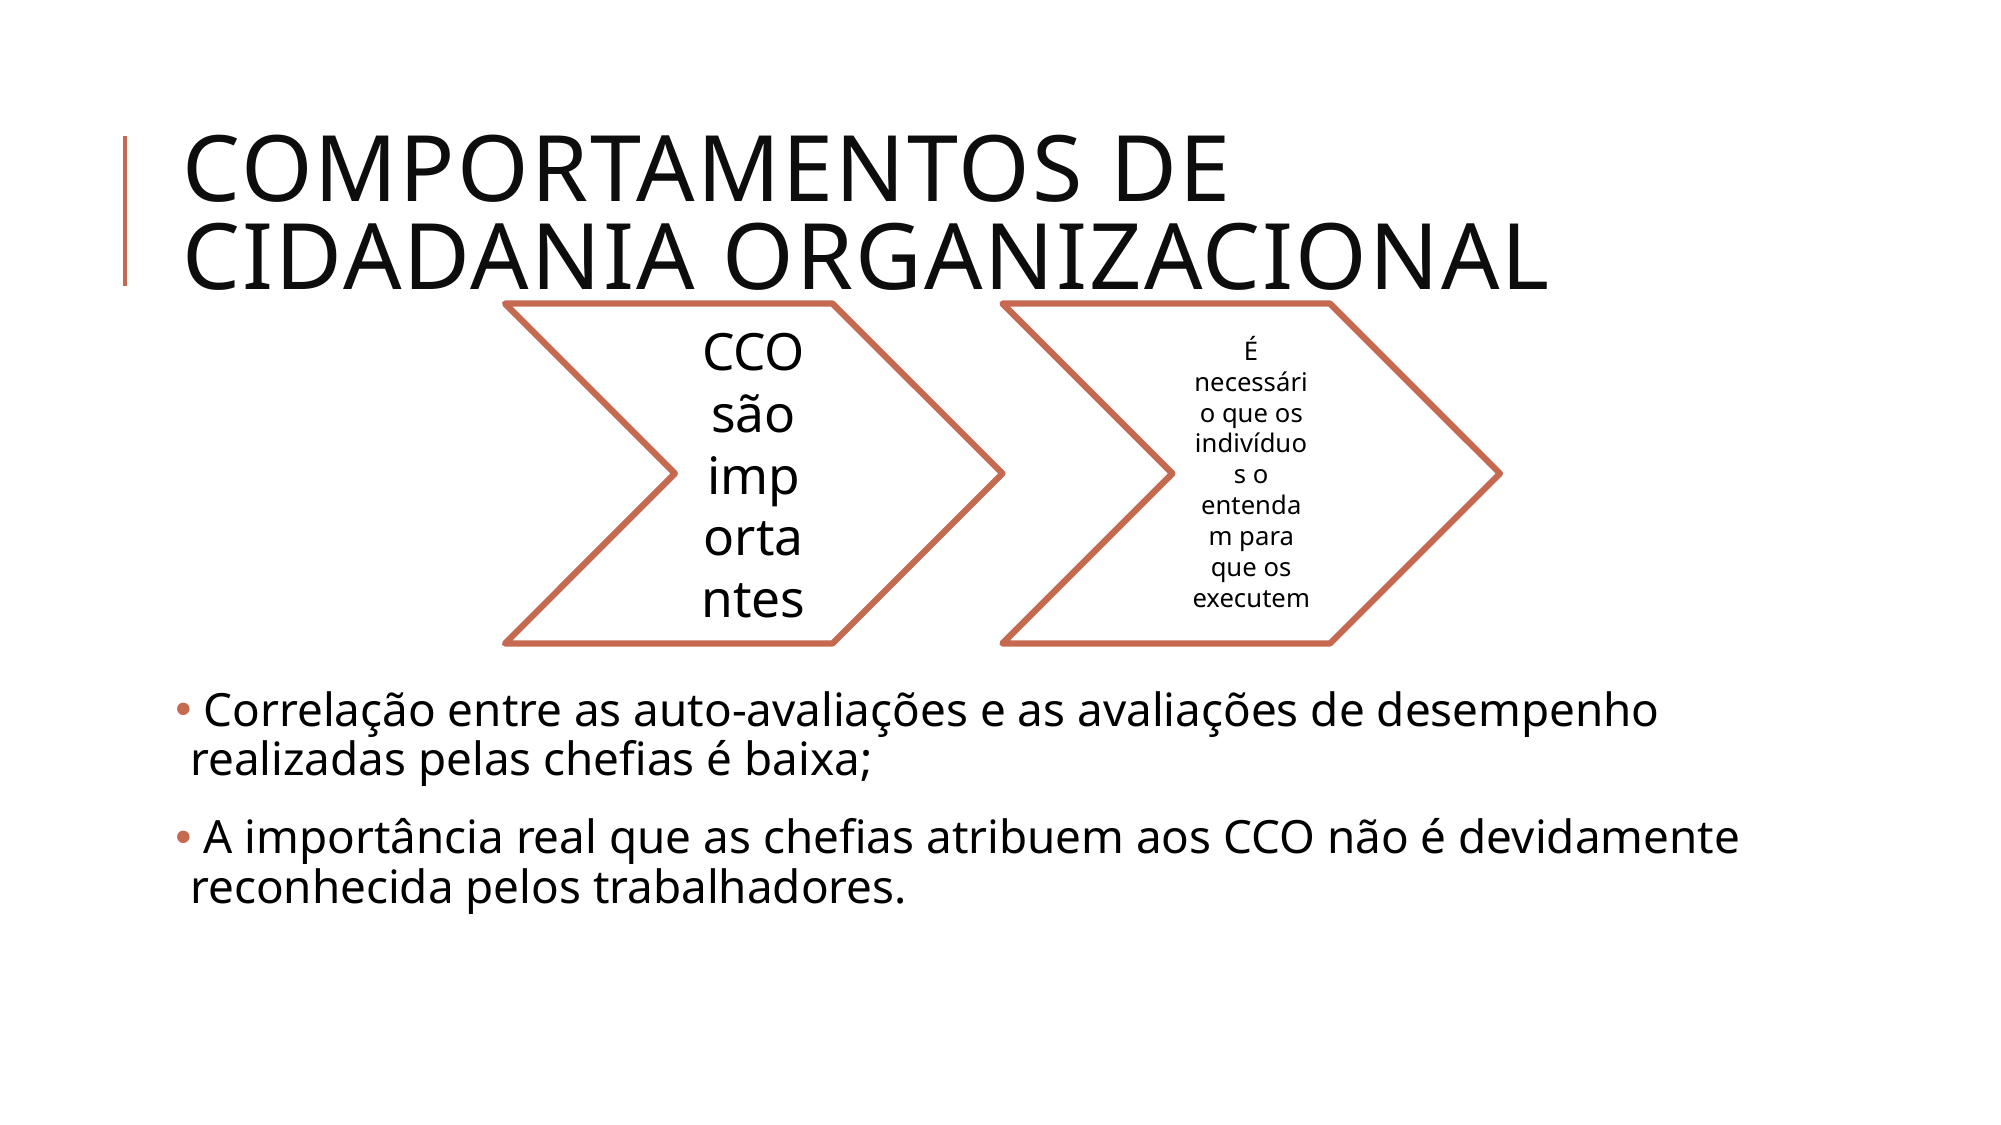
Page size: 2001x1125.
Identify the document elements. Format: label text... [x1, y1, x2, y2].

list Correlação entre as auto-avaliações e as avaliações de desempenho realizadas pelas chefias é baixa; A importância real que as chefias atribuem aos CCO não é devidamente reconhecida pelos trabalhadores. [168, 678, 1763, 1125]
title Comportamentos de cidadania organizacional [168, 96, 1763, 342]
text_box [504, 303, 1501, 644]
